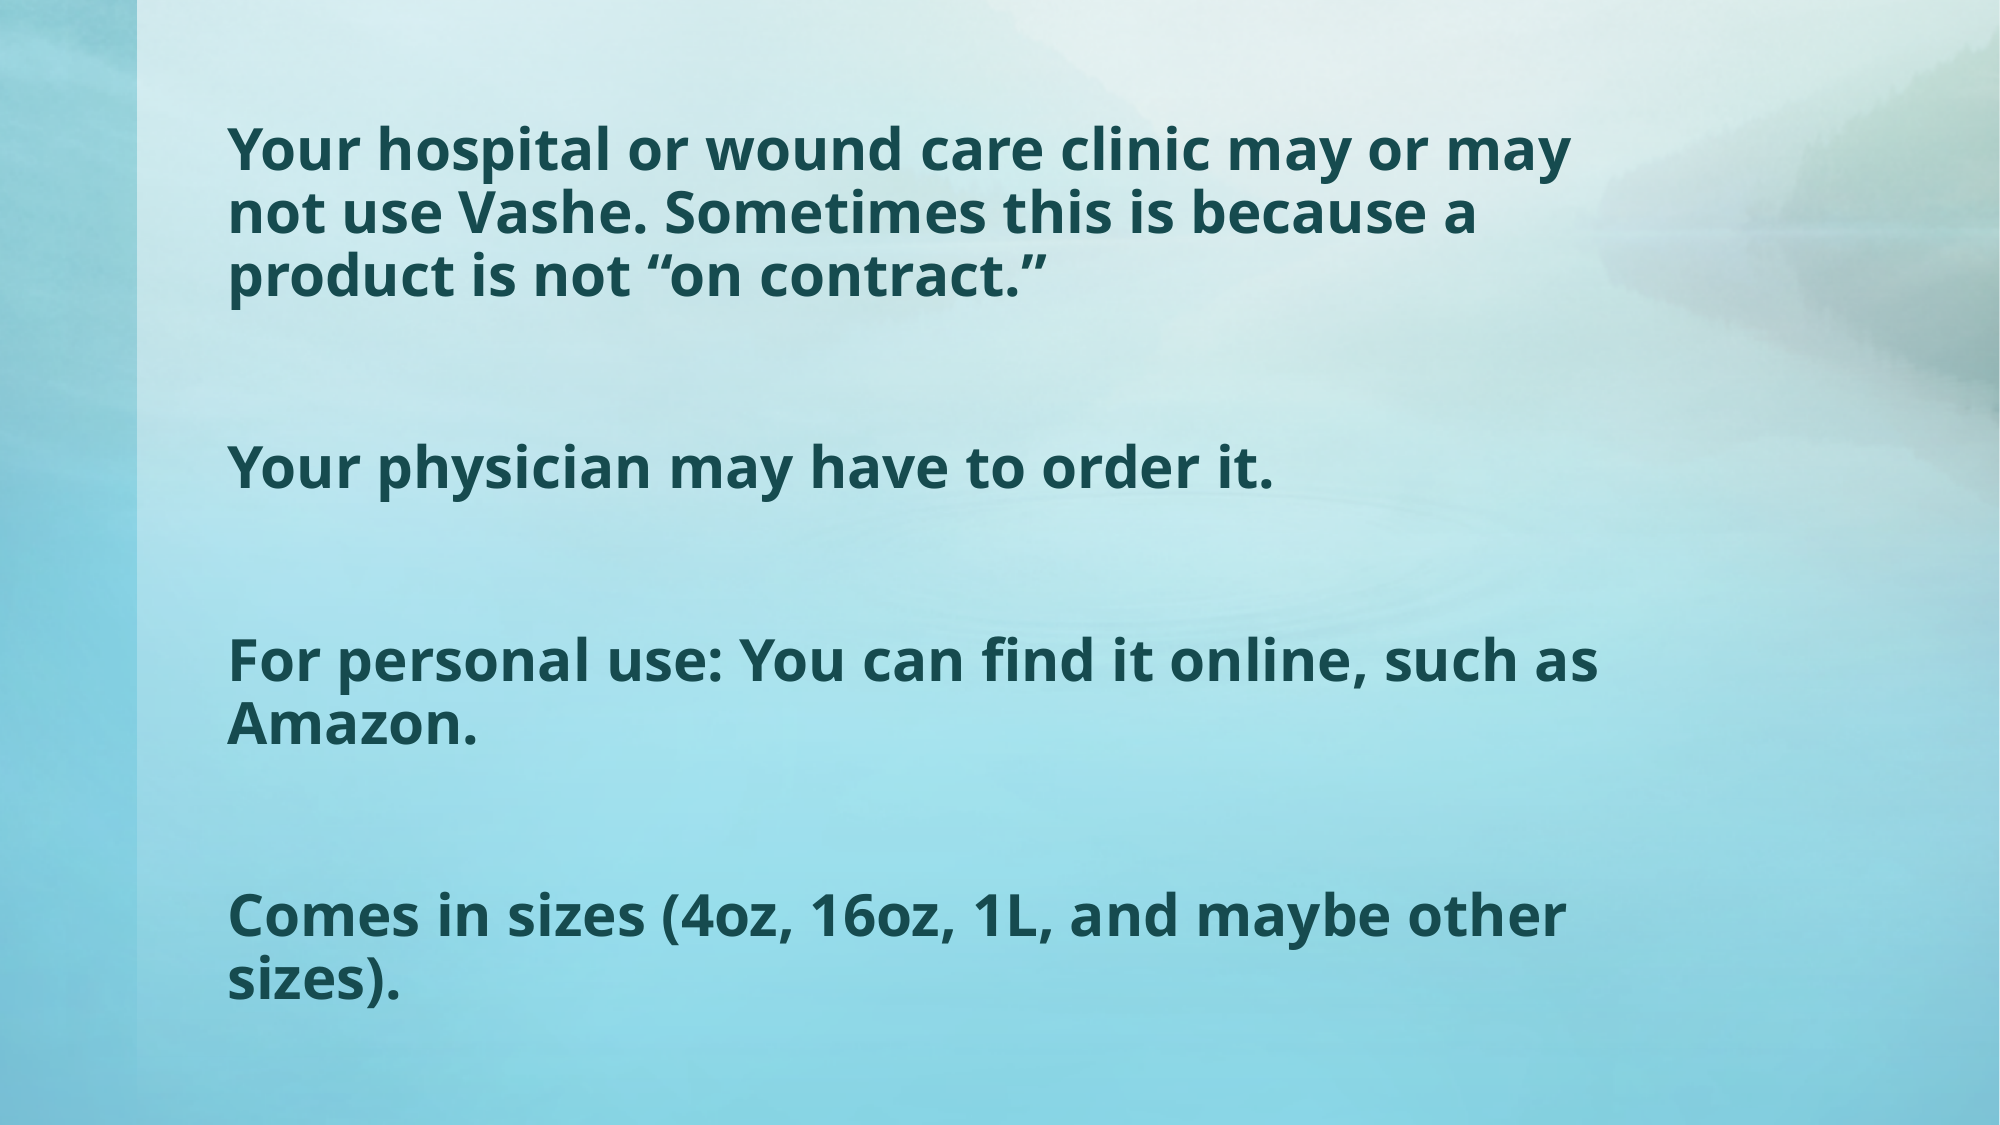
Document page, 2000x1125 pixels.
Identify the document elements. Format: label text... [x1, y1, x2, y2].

list Your hospital or wound care clinic may or may not use Vashe. Sometimes this is because a product is not “on contract.” Your physician may have to order it. For personal use: You can find it online, such as Amazon. Comes in sizes (4oz, 16oz, 1L, and maybe other sizes). [212, 112, 1650, 1013]
picture [0, 0, 2000, 1125]
